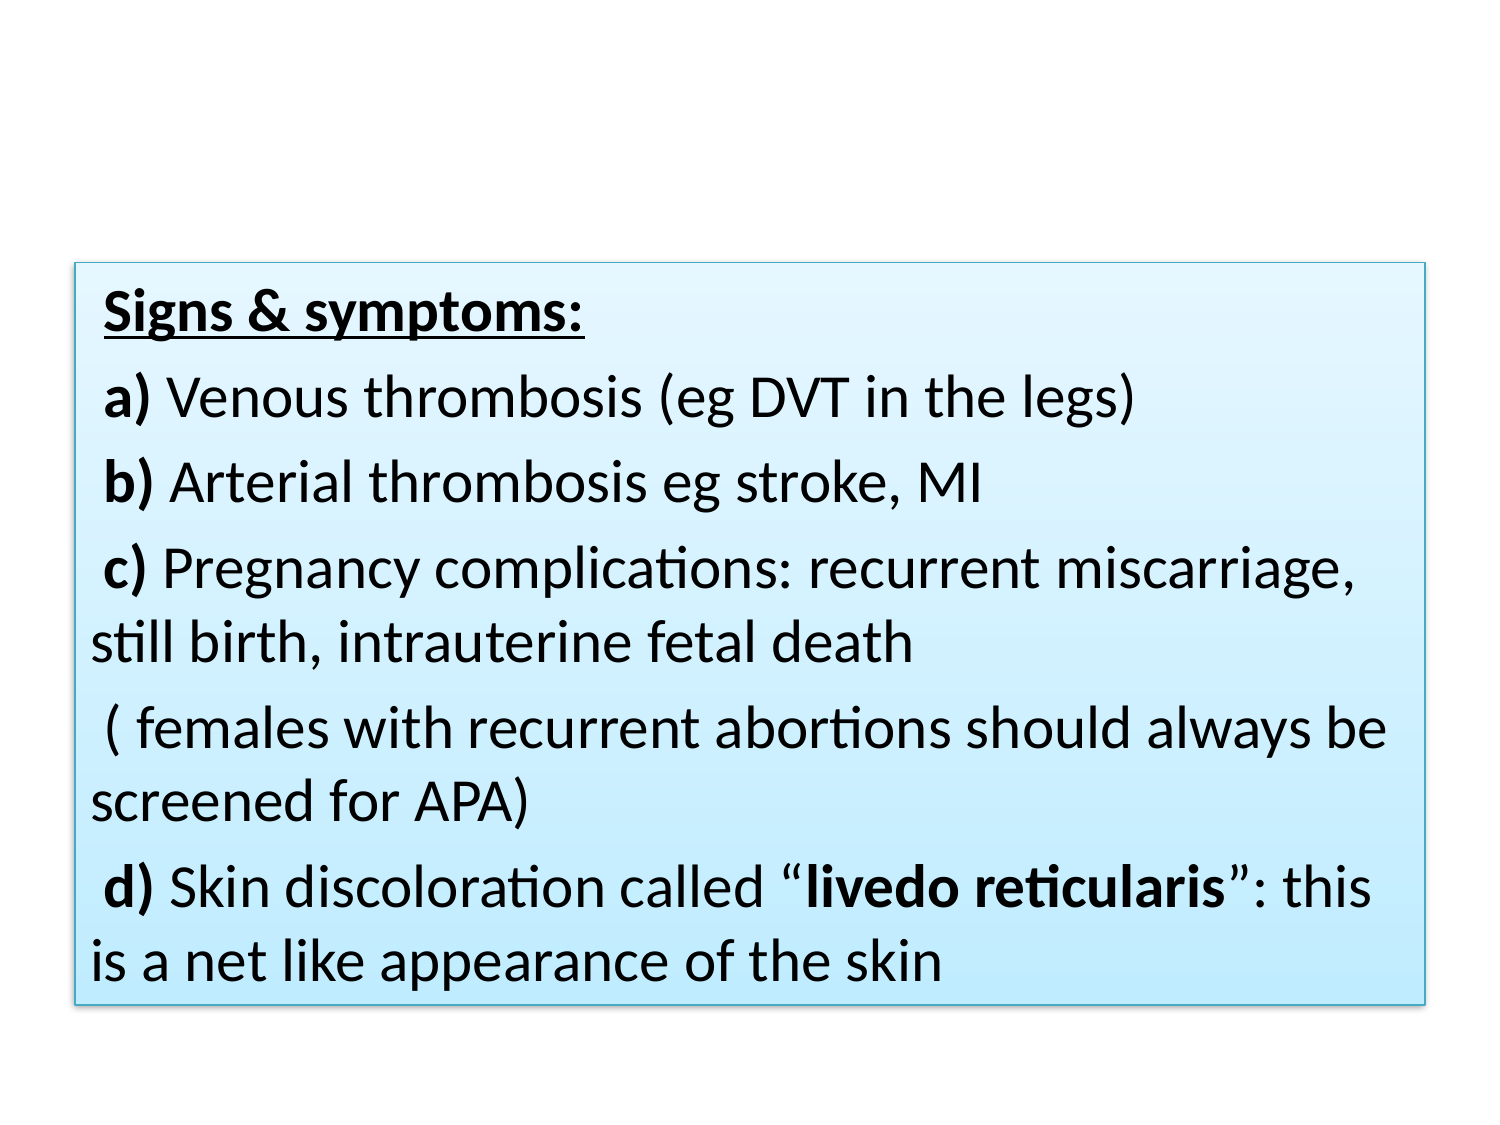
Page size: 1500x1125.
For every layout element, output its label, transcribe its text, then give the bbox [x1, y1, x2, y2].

list Signs & symptoms: a) Venous thrombosis (eg DVT in the legs) b) Arterial thrombosis eg stroke, MI c) Pregnancy complications: recurrent miscarriage, still birth, intrauterine fetal death ( females with recurrent abortions should always be screened for APA) d) Skin discoloration called “livedo reticularis”: this is a net like appearance of the skin [74, 262, 1426, 1006]
